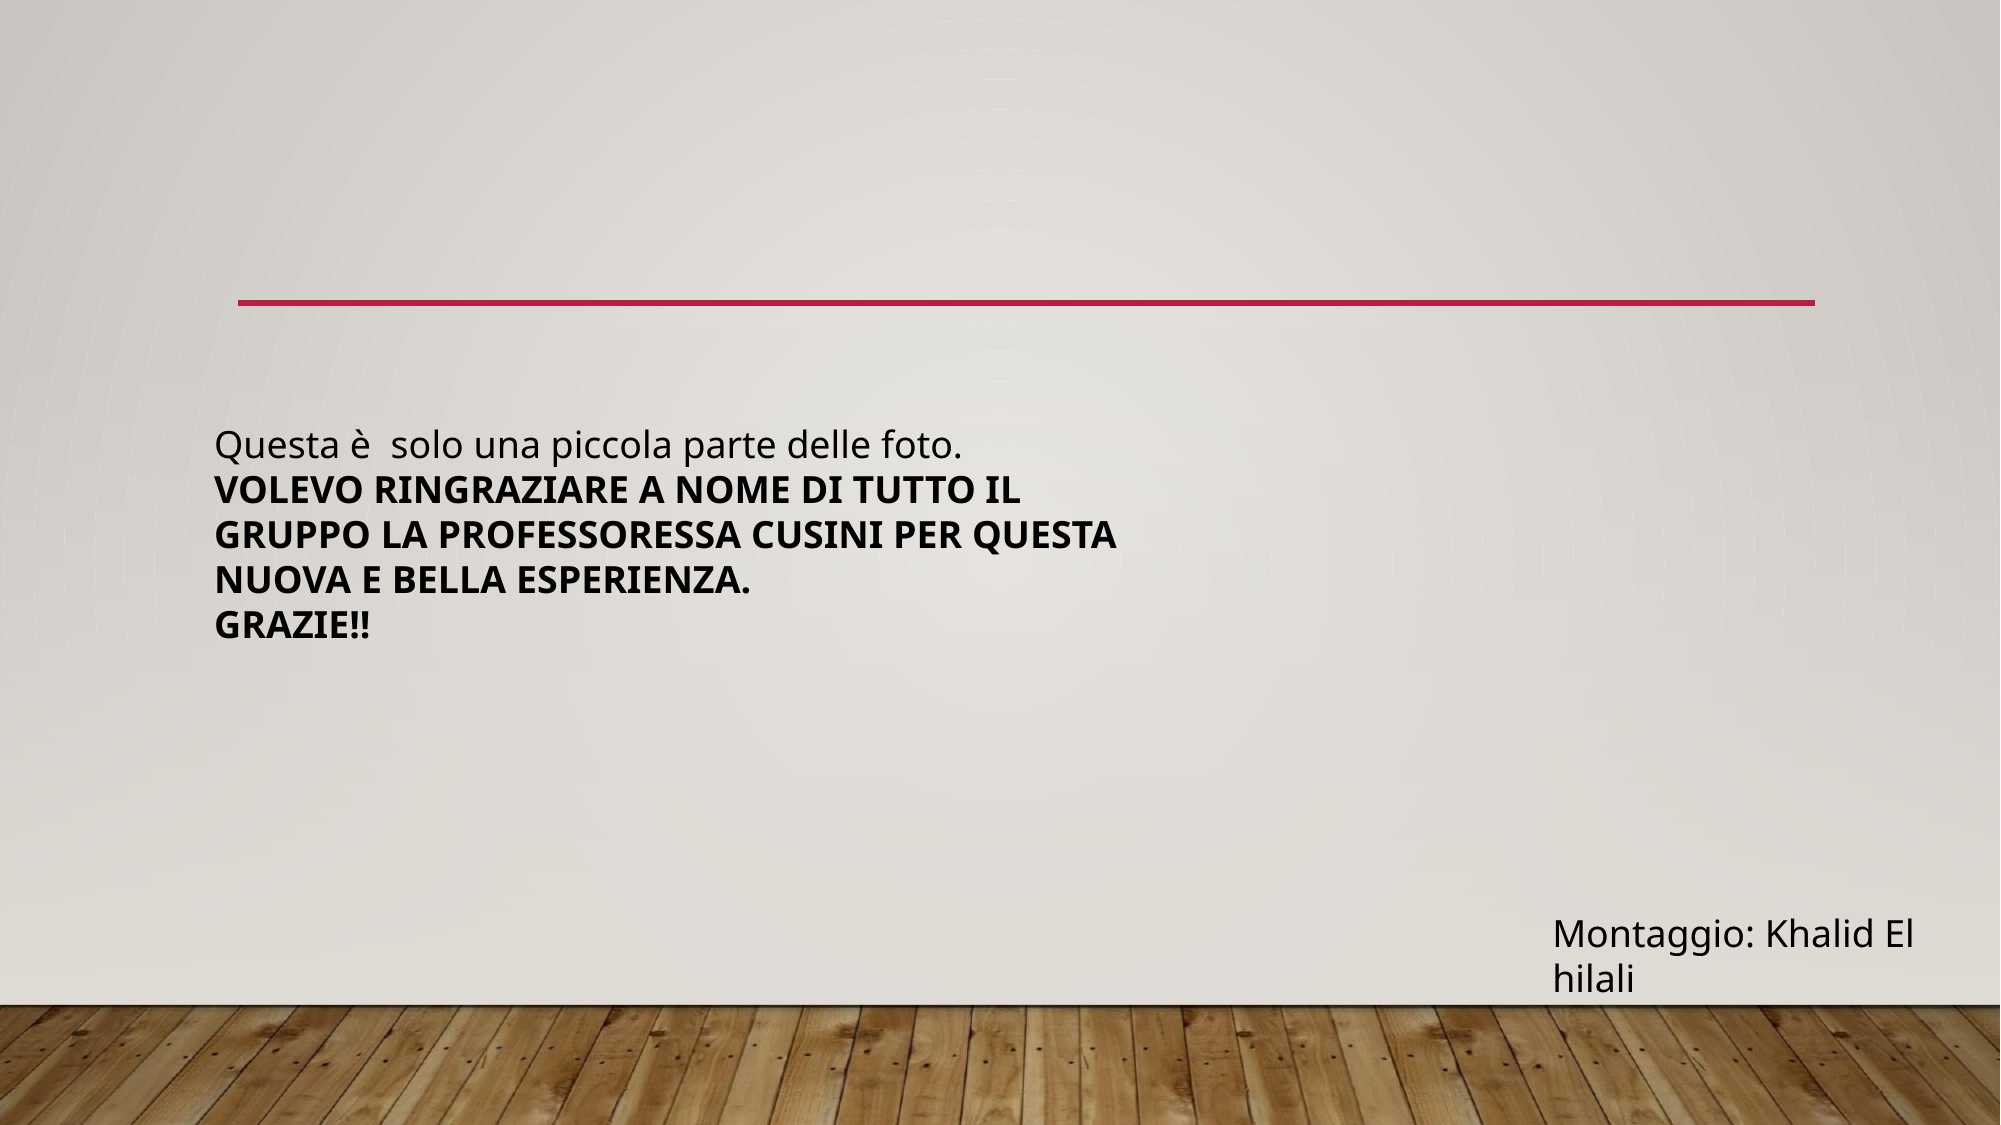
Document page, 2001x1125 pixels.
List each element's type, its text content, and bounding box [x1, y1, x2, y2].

text_box Montaggio: Khalid El hilali [1537, 902, 1952, 1008]
text_box Questa è solo una piccola parte delle foto. VOLEVO RINGRAZIARE A NOME DI TUTTO IL GRUPPO LA PROFESSORESSA CUSINI PER QUESTA NUOVA E BELLA ESPERIENZA. GRAZIE!! [199, 413, 1187, 654]
picture [0, 1005, 2000, 1125]
